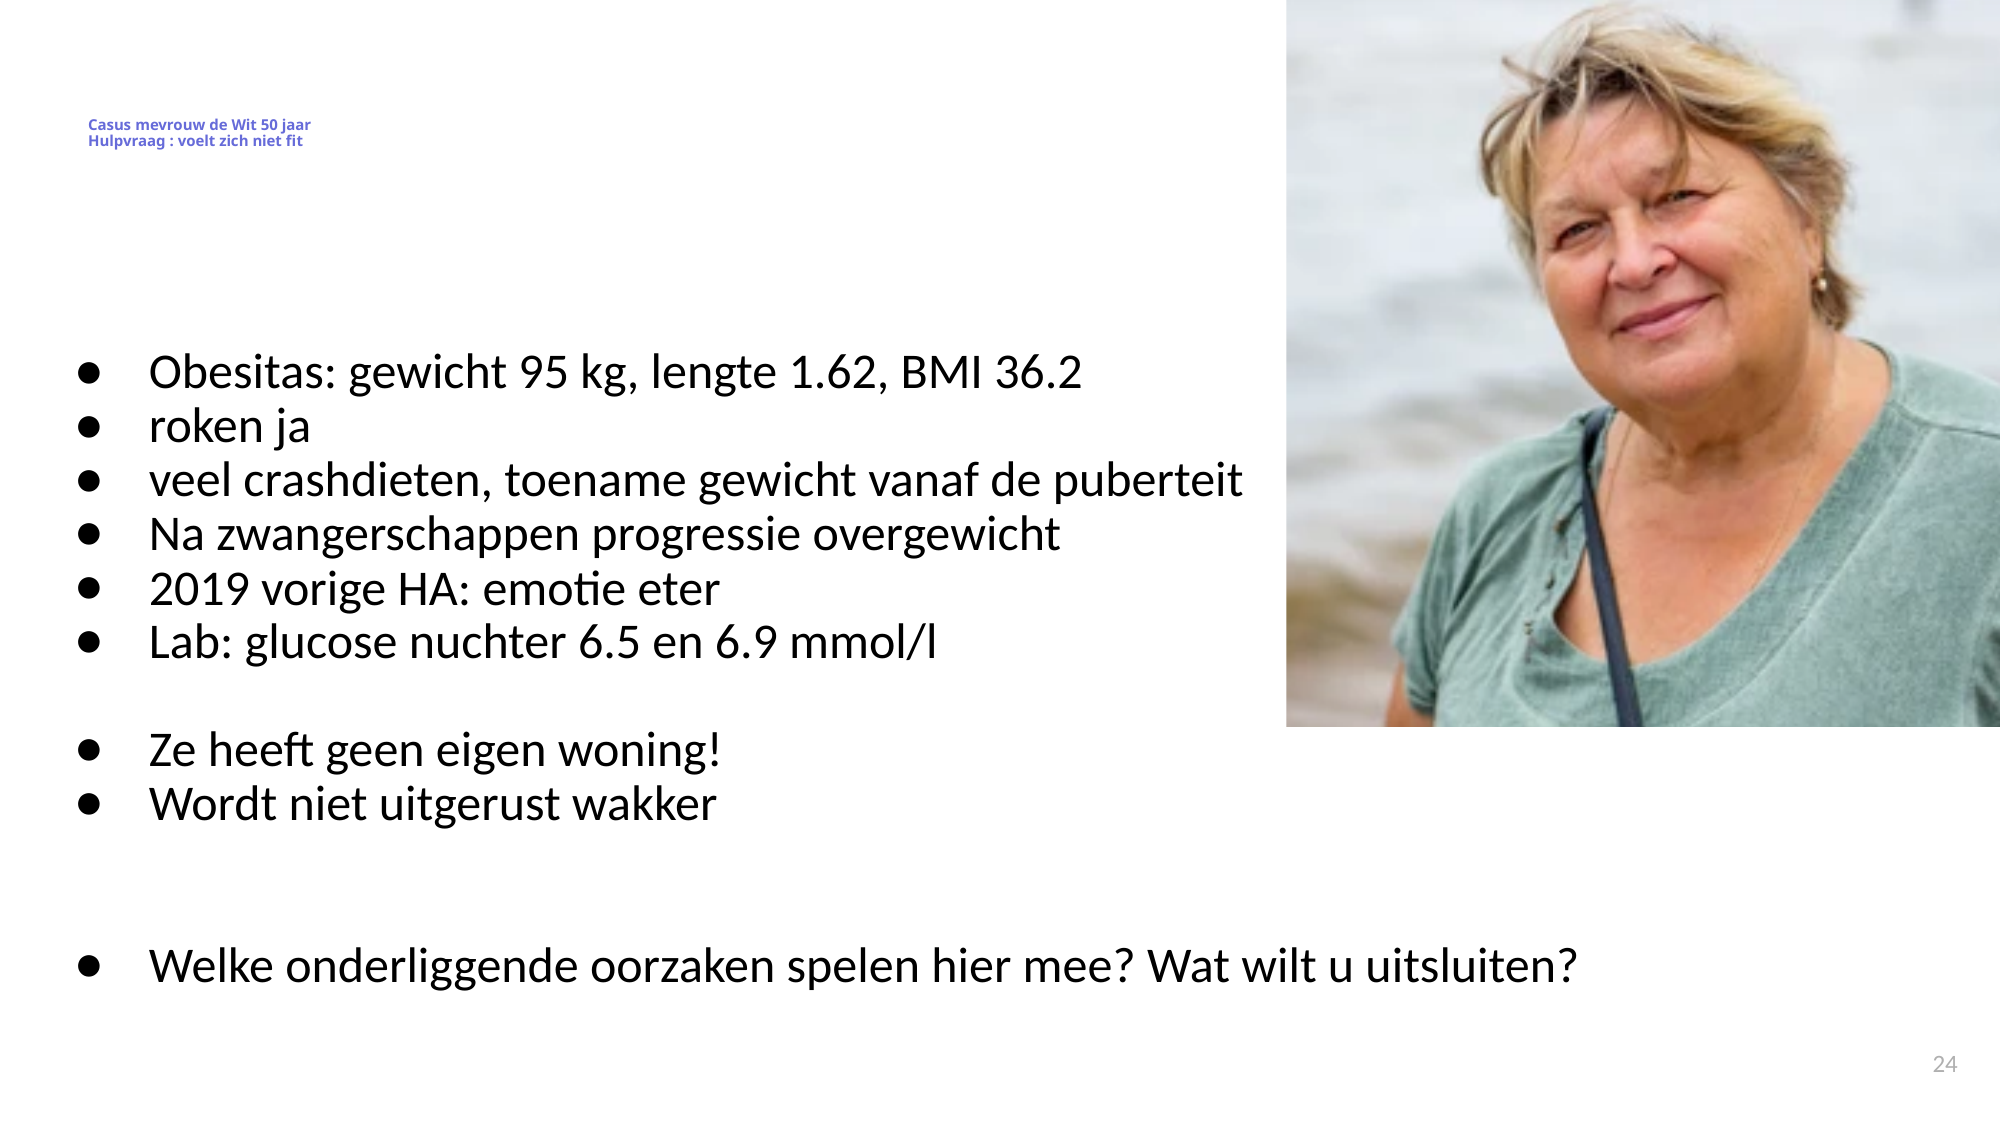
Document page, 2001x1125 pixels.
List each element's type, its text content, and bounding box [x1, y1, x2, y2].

slide_number 24 [1853, 1019, 1974, 1106]
picture [1286, 0, 2000, 727]
list Obesitas: gewicht 95 kg, lengte 1.62, BMI 36.2 roken ja veel crashdieten, toename gewicht vanaf de puberteit Na zwangerschappen progressie overgewicht 2019 vorige HA: emotie eter Lab: glucose nuchter 6.5 en 6.9 mmol/l Ze heeft geen eigen woning! Wordt niet uitgerust wakker Welke onderliggende oorzaken spelen hier mee? Wat wilt u uitsluiten? [28, 325, 1893, 1073]
title Casus mevrouw de Wit 50 jaar Hulpvraag : voelt zich niet fit [68, 97, 1286, 223]
